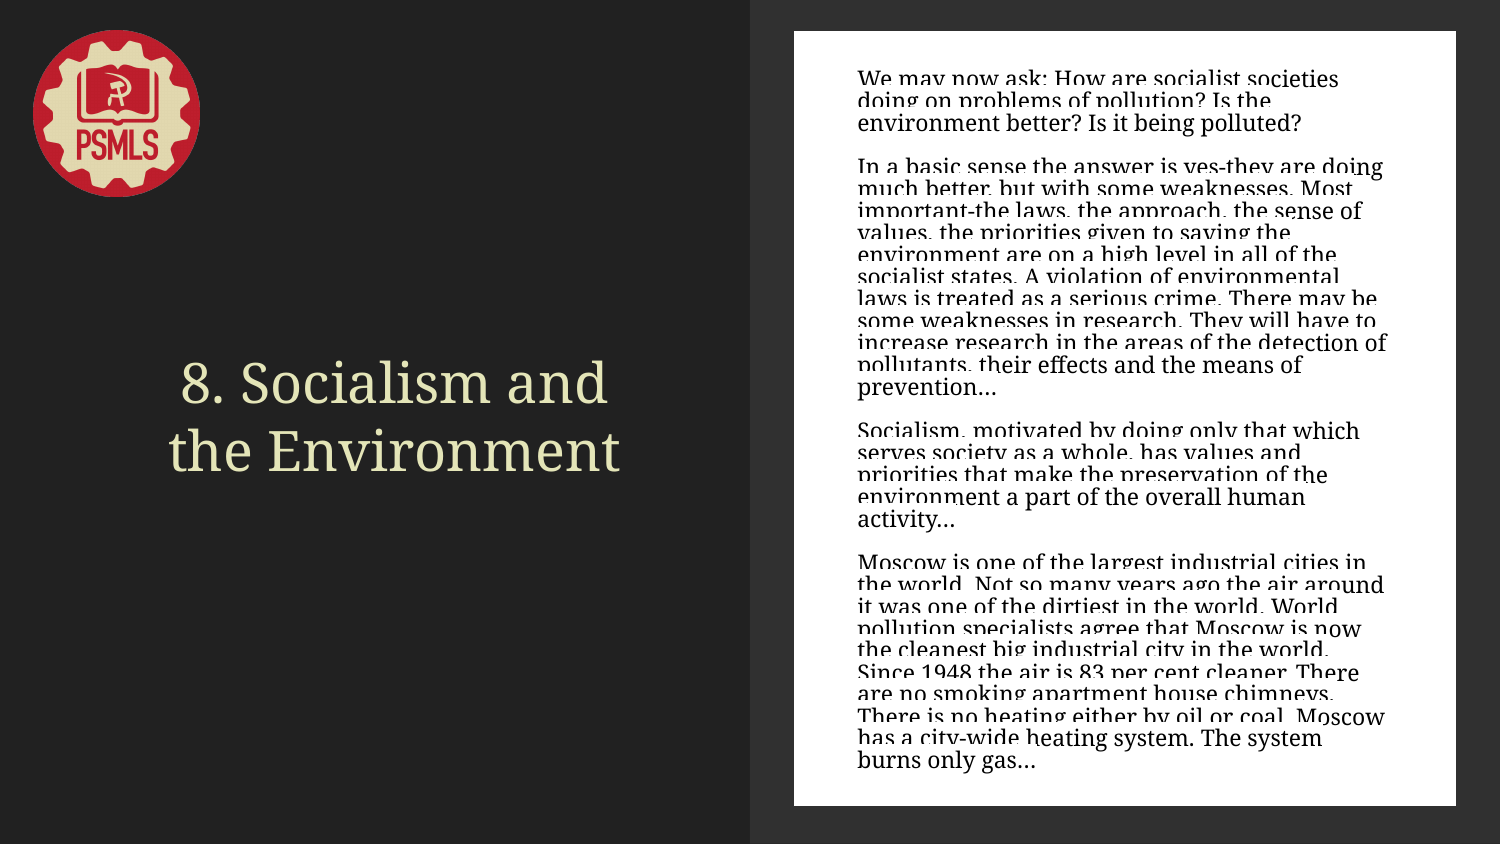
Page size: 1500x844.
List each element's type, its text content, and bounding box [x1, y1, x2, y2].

title 8. Socialism and the Environment [119, 346, 671, 498]
text_box We may now ask: How are socialist societies doing on problems of pollution? Is the environment better? Is it being polluted? In a basic sense the answer is yes-they are doing much better, but with some weaknesses. Most important-the laws, the approach, the sense of values, the priorities given to saving the environment are on a high level in all of the socialist states. A violation of environmental laws is treated as a serious crime. There may be some weaknesses in research. They will have to increase research in the areas of the detection of pollutants, their effects and the means of prevention… Socialism, motivated by doing only that which serves society as a whole, has values and priorities that make the preservation of the environment a part of the overall human activity… Moscow is one of the largest industrial cities in the world. Not so many years ago the air around it was one of the dirtiest in the world. World pollution specialists agree that Moscow is now the cleanest big industrial city in the world. Since 1948 the air is 83 per cent cleaner. There are no smoking apartment house chimneys. There is no heating either by oil or coal. Moscow has a city-wide heating system. The system burns only gas… [842, 55, 1409, 789]
text_box [793, 30, 1458, 807]
picture [33, 30, 200, 197]
